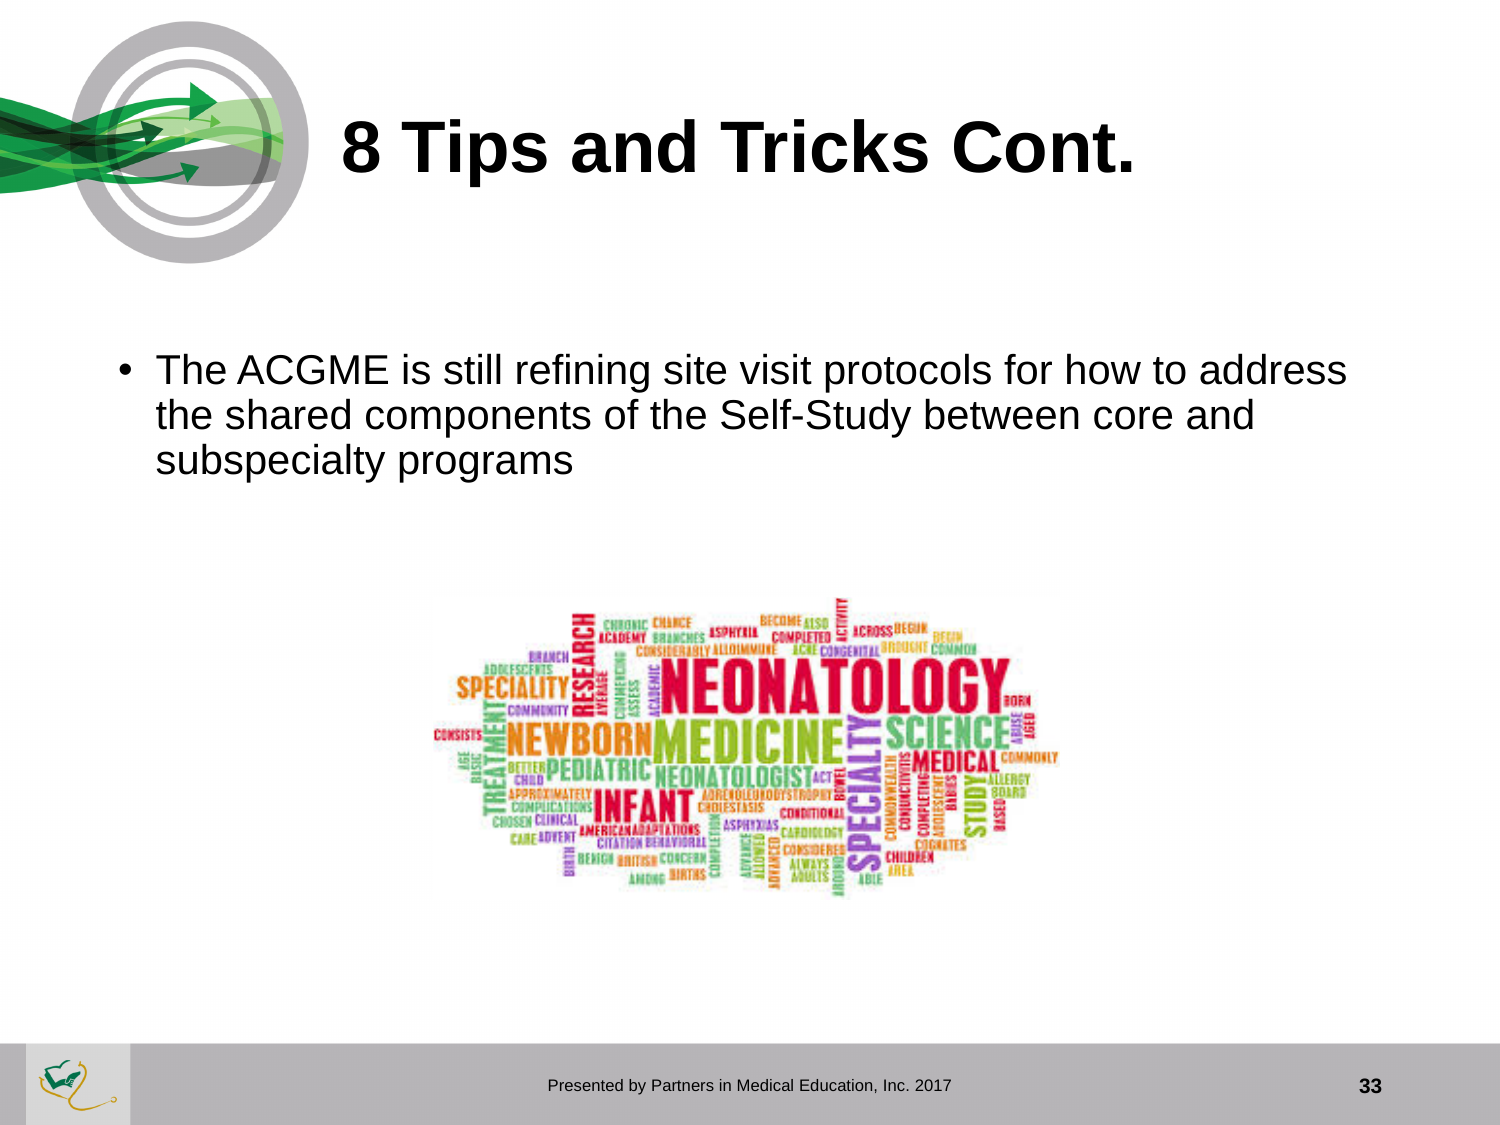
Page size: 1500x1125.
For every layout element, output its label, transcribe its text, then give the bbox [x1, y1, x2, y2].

slide_number 33 [1059, 1055, 1397, 1116]
picture [0, 0, 1500, 1125]
title 8 Tips and Tricks Cont. [326, 40, 1397, 258]
footer Presented by Partners in Medical Education, Inc. 2017 [496, 1055, 1004, 1116]
list The ACGME is still refining site visit protocols for how to address the shared components of the Self-Study between core and subspecialty programs [103, 341, 1397, 1014]
